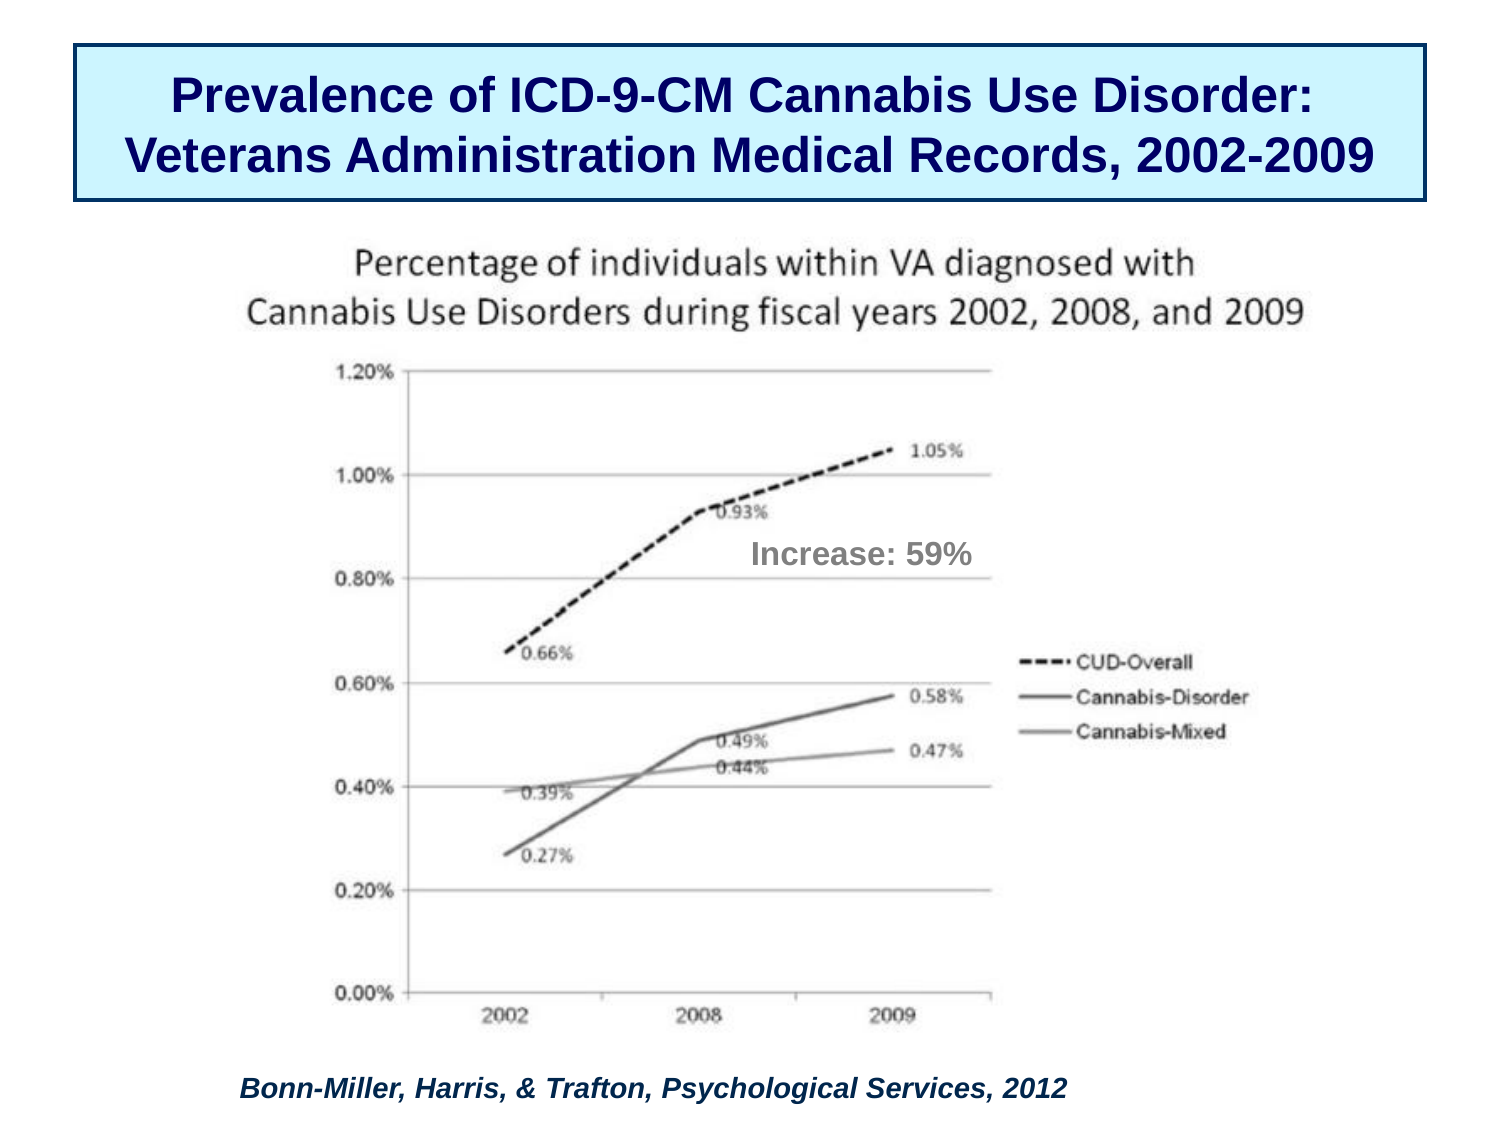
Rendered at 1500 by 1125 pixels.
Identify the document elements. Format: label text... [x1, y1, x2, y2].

text_box Bonn-Miller, Harris, & Trafton, Psychological Services, 2012 [224, 1062, 1350, 1113]
picture [168, 224, 1332, 1063]
title Prevalence of ICD-9-CM Cannabis Use Disorder: Veterans Administration Medical Records, 2002-2009 [73, 43, 1427, 202]
